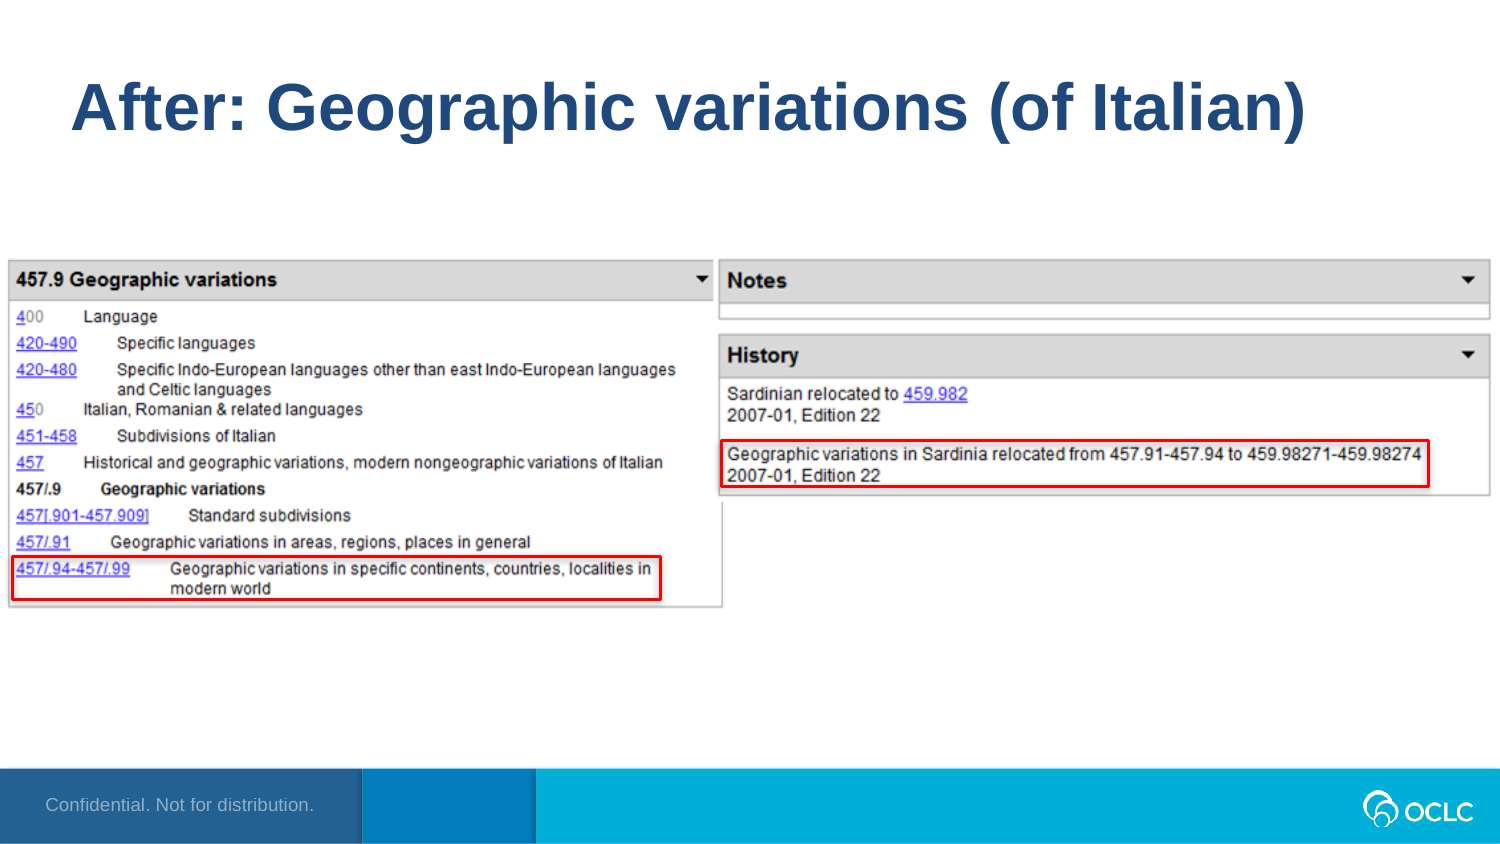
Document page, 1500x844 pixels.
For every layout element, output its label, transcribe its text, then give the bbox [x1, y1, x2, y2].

list After: Geographic variations (of Italian) [55, 56, 1441, 169]
picture [3, 255, 727, 612]
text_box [712, 252, 1495, 502]
